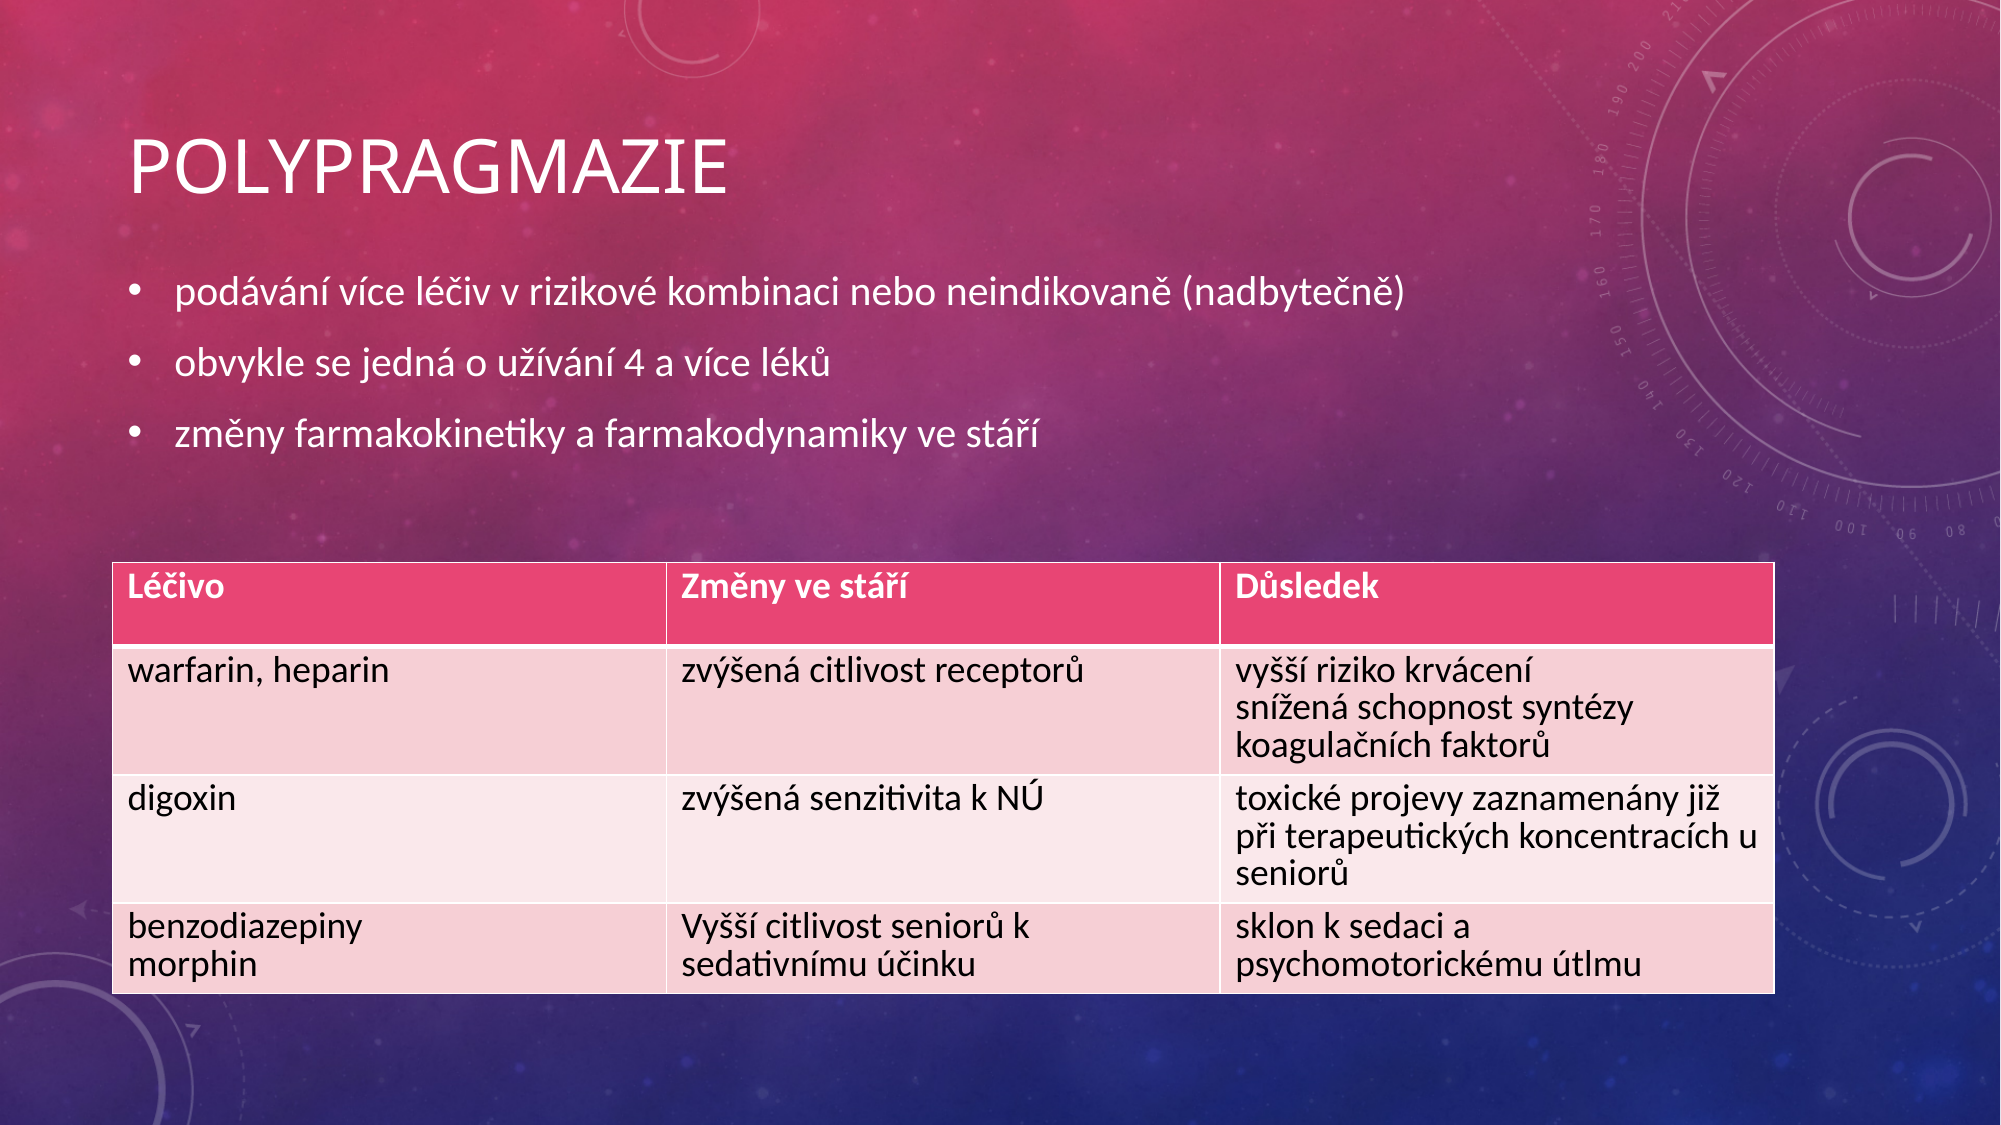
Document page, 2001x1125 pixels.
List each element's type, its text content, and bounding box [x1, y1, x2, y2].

table_cell toxické projevy zaznamenány již při terapeutických koncentracích u seniorů [1221, 776, 1773, 902]
table_cell zvýšená senzitivita k NÚ [667, 776, 1219, 902]
list podávání více léčiv v rizikové kombinaci nebo neindikovaně (nadbytečně) obvykle se jedná o užívání 4 a více léků změny farmakokinetiky a farmakodynamiky ve stáří [112, 205, 1758, 515]
table_cell warfarin, heparin [113, 649, 666, 774]
table_cell sklon k sedaci a psychomotorickému útlmu [1221, 904, 1773, 993]
table_header Léčivo [113, 563, 666, 644]
title Polypragmazie [112, 99, 1775, 228]
table_cell zvýšená citlivost receptorů [667, 649, 1219, 774]
table_header Důsledek [1221, 563, 1773, 644]
table_cell benzodiazepiny morphin [113, 904, 666, 993]
table_cell digoxin [113, 776, 666, 902]
picture [0, 0, 2001, 1125]
table_cell Vyšší citlivost seniorů k sedativnímu účinku [667, 904, 1219, 993]
table_cell vyšší riziko krvácení snížená schopnost syntézy koagulačních faktorů [1221, 649, 1773, 774]
table_header Změny ve stáří [667, 563, 1219, 644]
